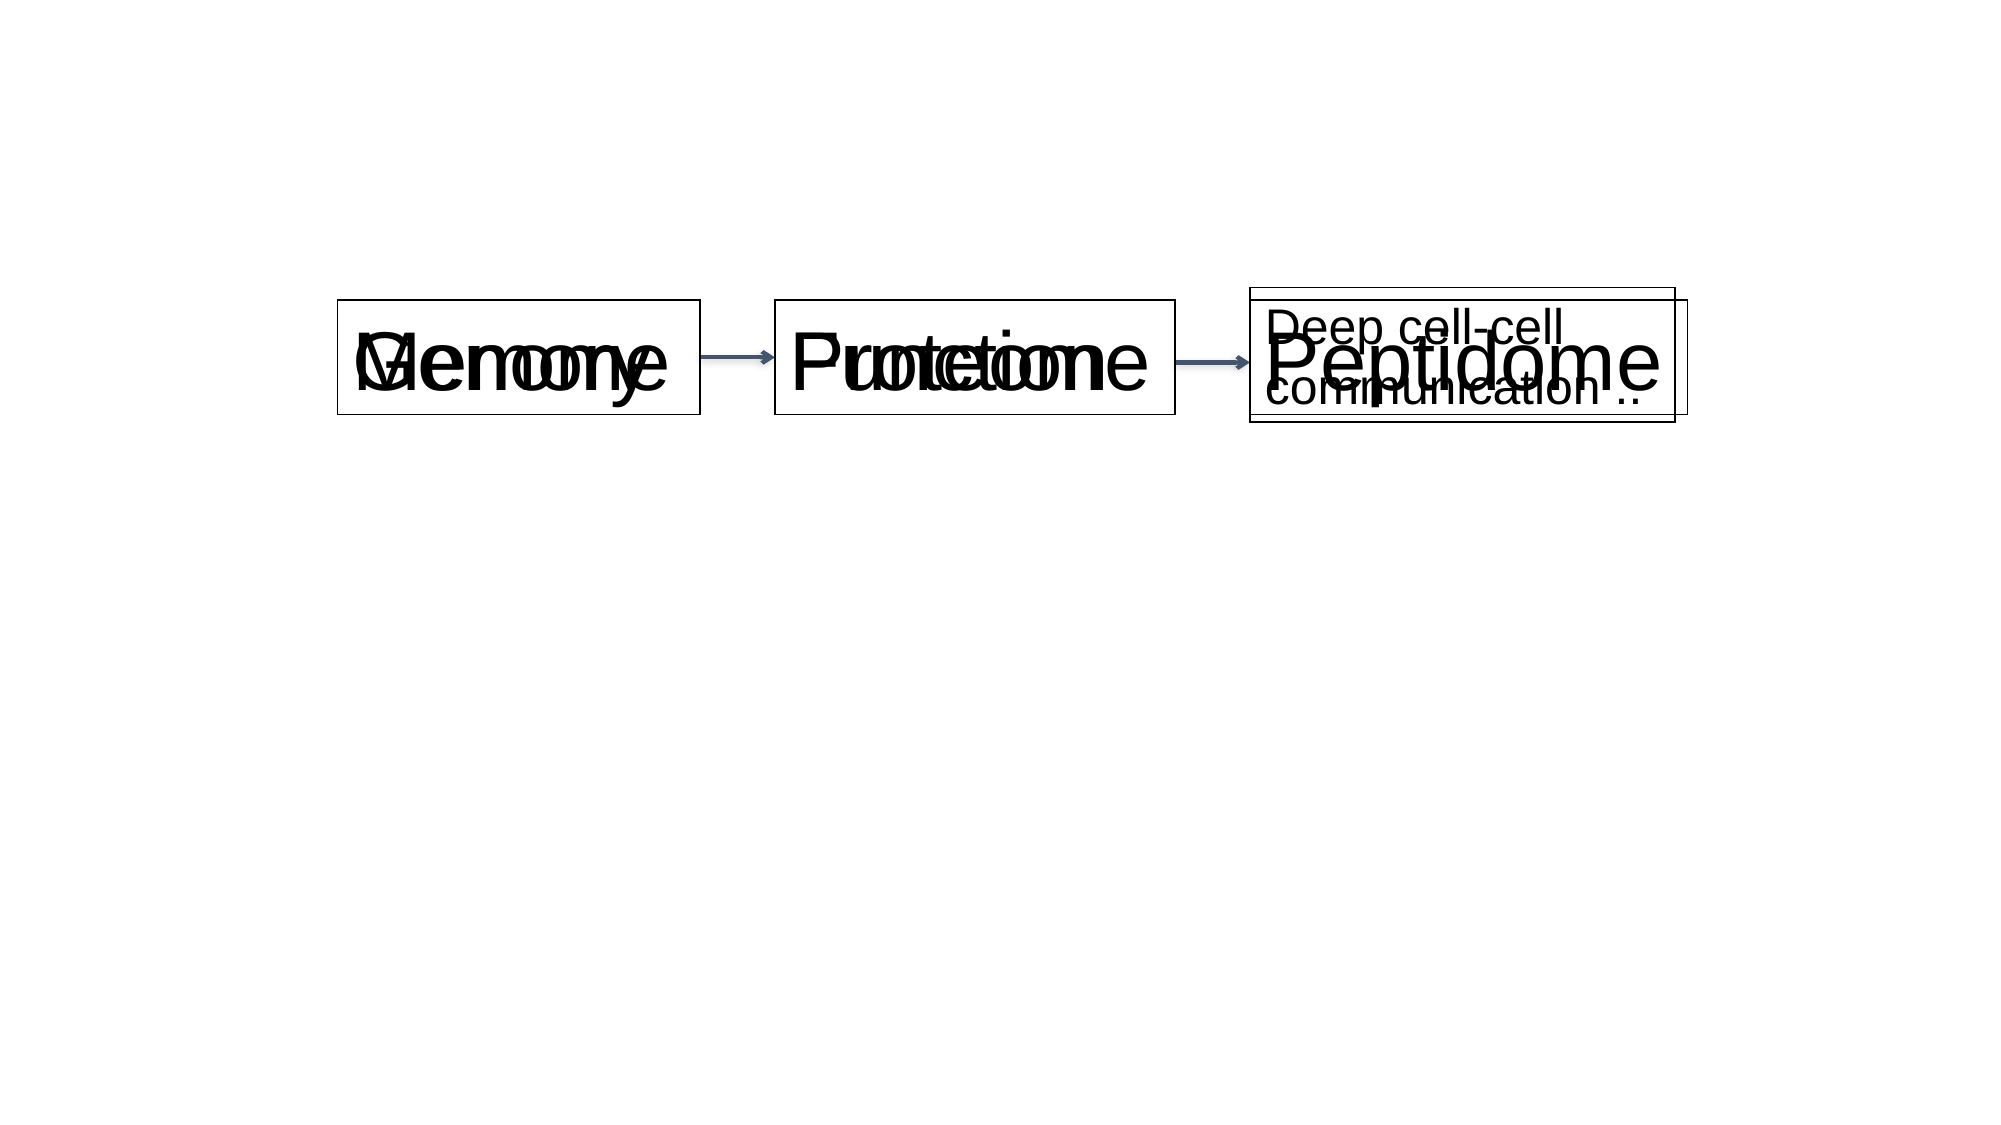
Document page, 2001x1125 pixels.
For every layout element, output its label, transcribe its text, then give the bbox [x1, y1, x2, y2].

text_box Peptidome [1675, 299, 1688, 415]
text_box Function [774, 299, 1175, 415]
text_box Deep cell-cell communication .. [1250, 287, 1675, 423]
text_box Memory [337, 299, 700, 415]
